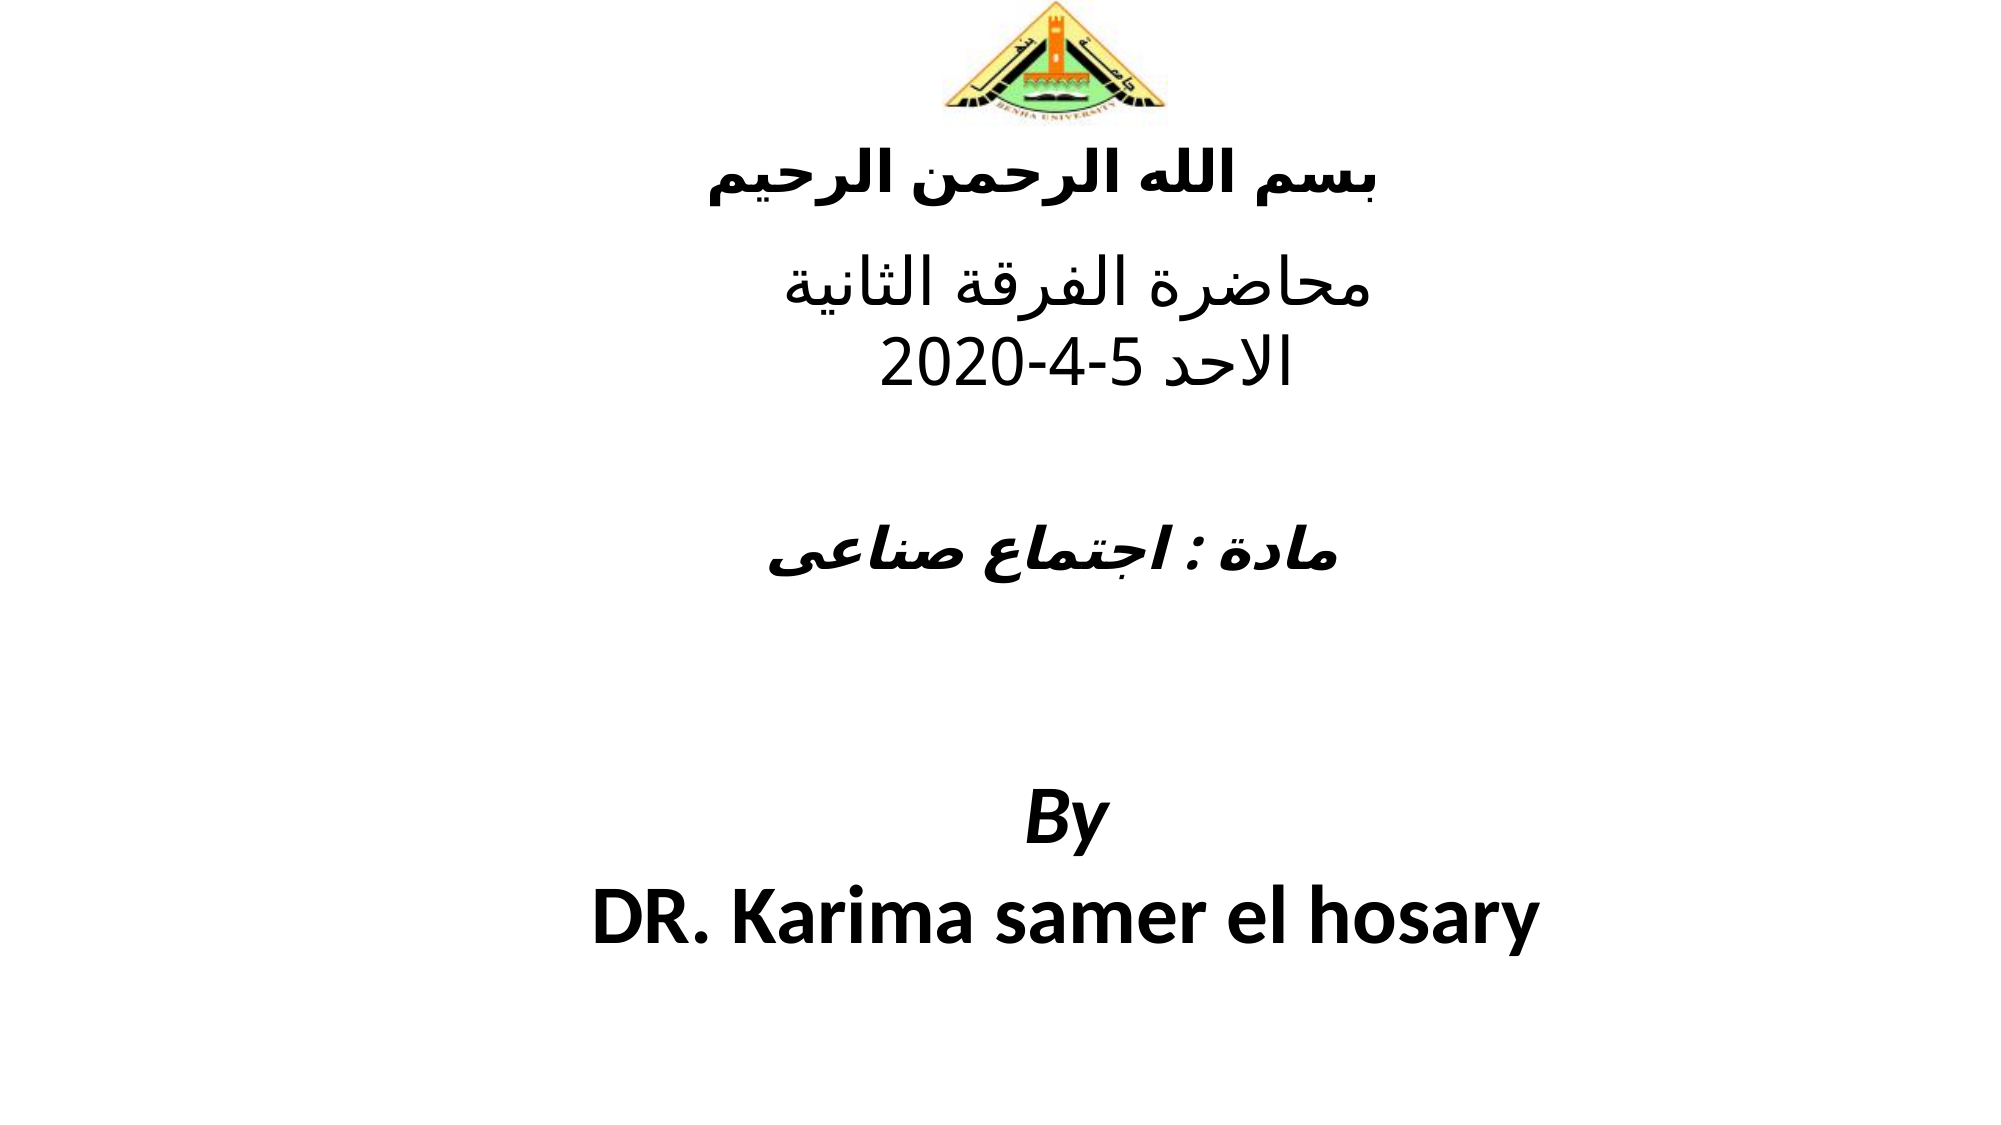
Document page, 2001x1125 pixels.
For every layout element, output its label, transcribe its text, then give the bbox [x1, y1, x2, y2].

title [425, 44, 1750, 232]
text_box محاضرة الفرقة الثانية الاحد 5-4-2020 [650, 231, 1525, 407]
text_box By DR. Karima samer el hosary [381, 752, 1771, 968]
text_box بسم الله الرحمن الرحيم [691, 126, 1411, 212]
picture [942, 0, 1168, 126]
text_box مادة : اجتماع صناعى [364, 504, 1754, 589]
